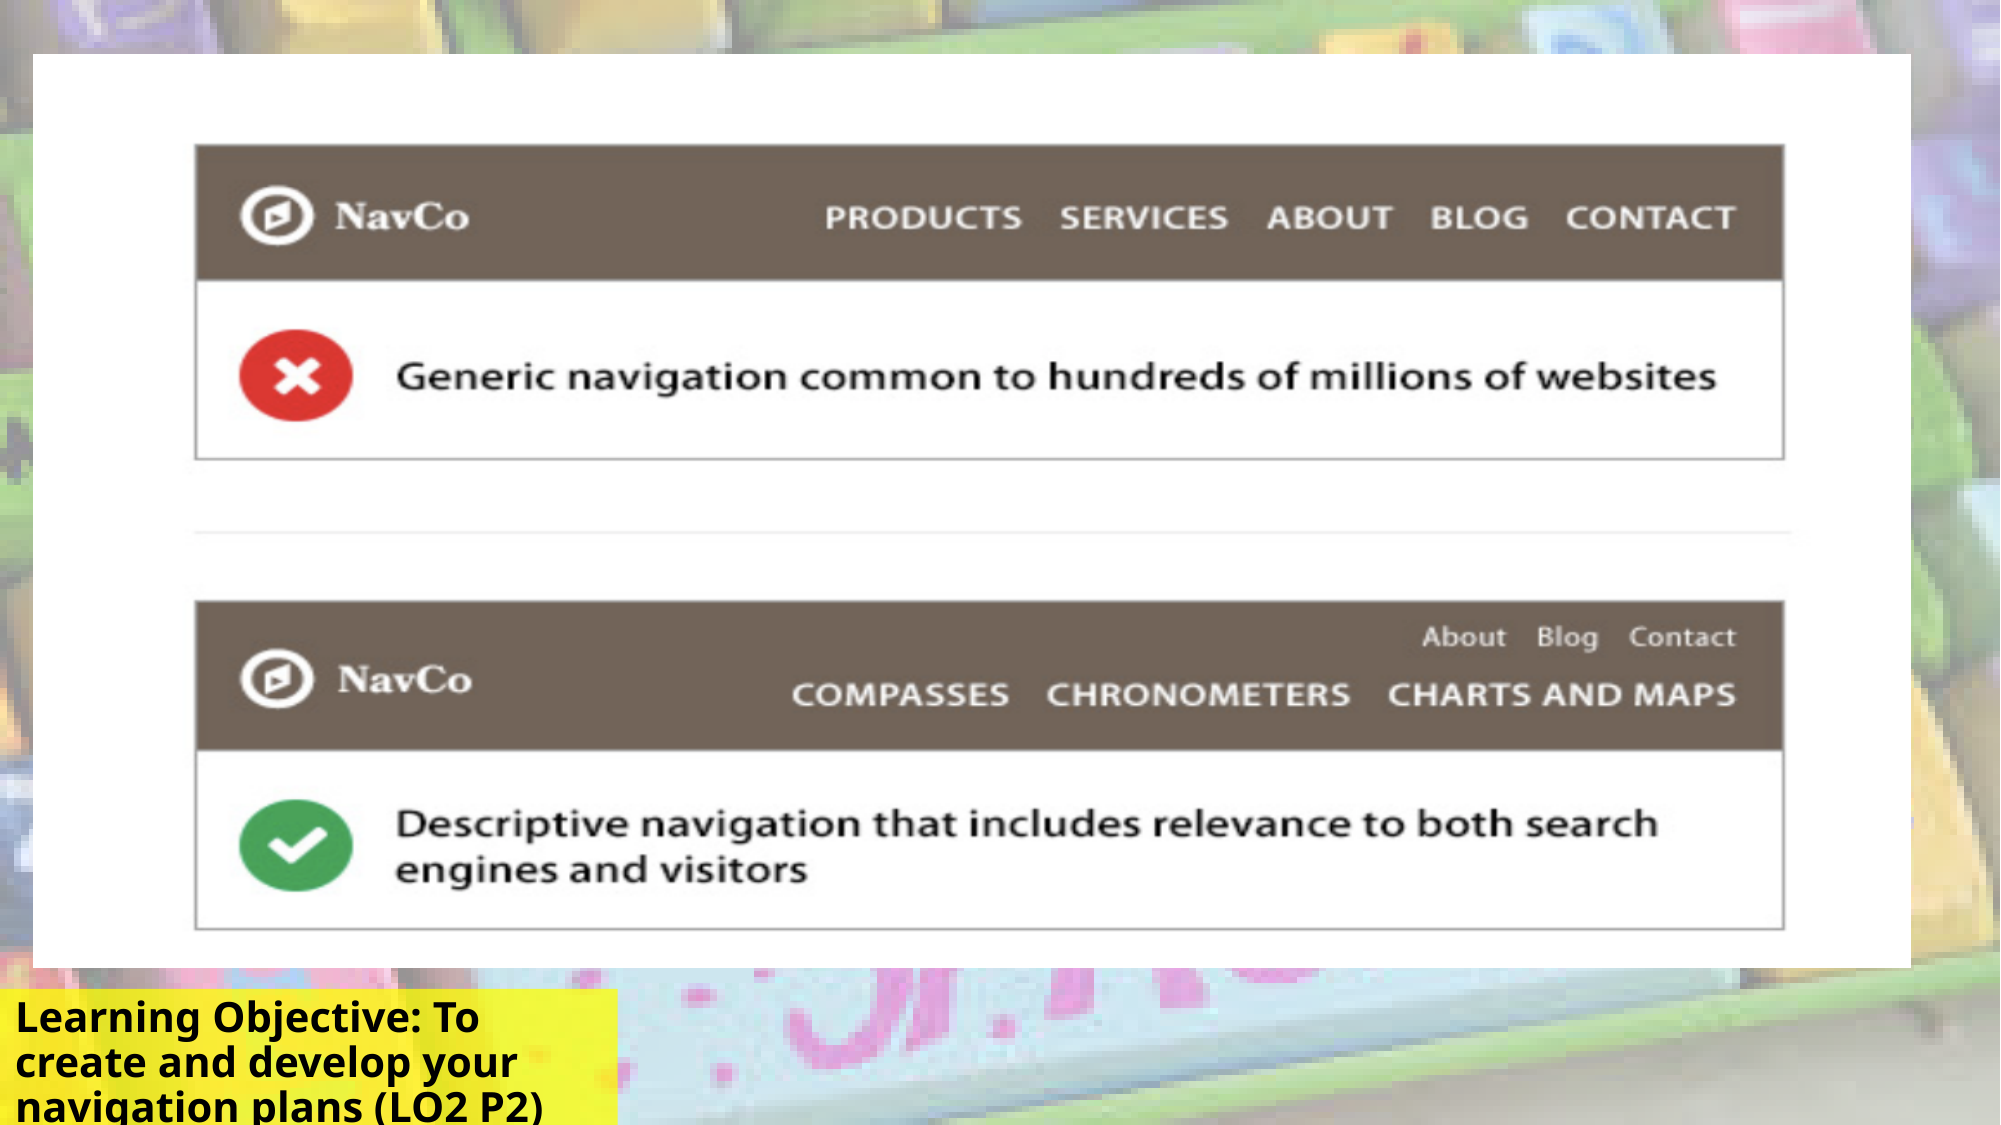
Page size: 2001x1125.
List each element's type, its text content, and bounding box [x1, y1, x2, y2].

picture [33, 54, 1911, 968]
text_box Learning Objective: To create and develop your navigation plans (LO2 P2) [0, 988, 618, 1125]
